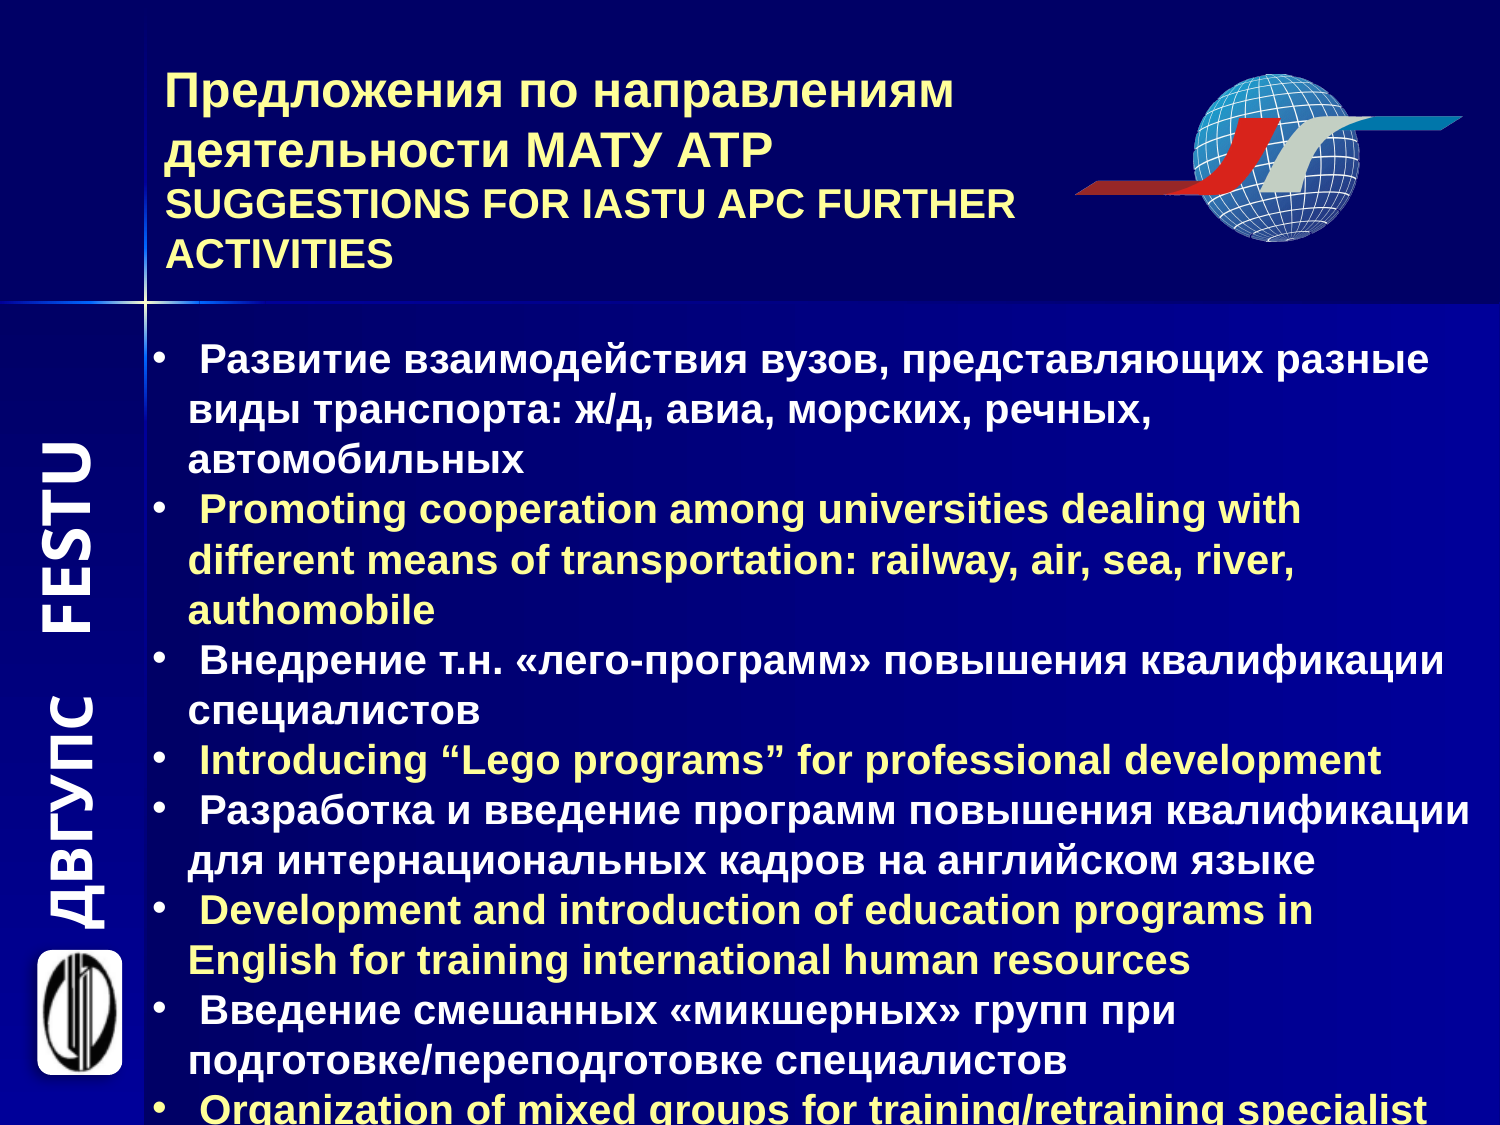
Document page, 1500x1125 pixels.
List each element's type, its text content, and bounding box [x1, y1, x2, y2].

text_box ДВГУПС [26, 679, 112, 945]
picture [17, 949, 143, 1075]
picture [1074, 74, 1463, 242]
text_box Предложения по направлениям деятельности МАТУ АТР SUGGESTIONS FOR IASTU APC FURTHER ACTIVITIES [150, 49, 1175, 285]
text_box FESTU [16, 422, 112, 653]
text_box Развитие взаимодействия вузов, представляющих разные виды транспорта: ж/д, авиа, морских, речных, автомобильных Promoting cooperation among universities dealing with different means of transportation: railway, air, sea, river, authomobile Внедрение т.н. «лего-программ» повышения квалификации специалистов Introducing “Lego programs” for professional development Разработка и введение программ повышения квалификации для интернациональных кадров на английском языке Development and introduction of education programs in English for training international human resources Введение смешанных «микшерных» групп при подготовке/переподготовке специалистов Organization of mixed groups for training/retraining specialist [137, 324, 1488, 1125]
